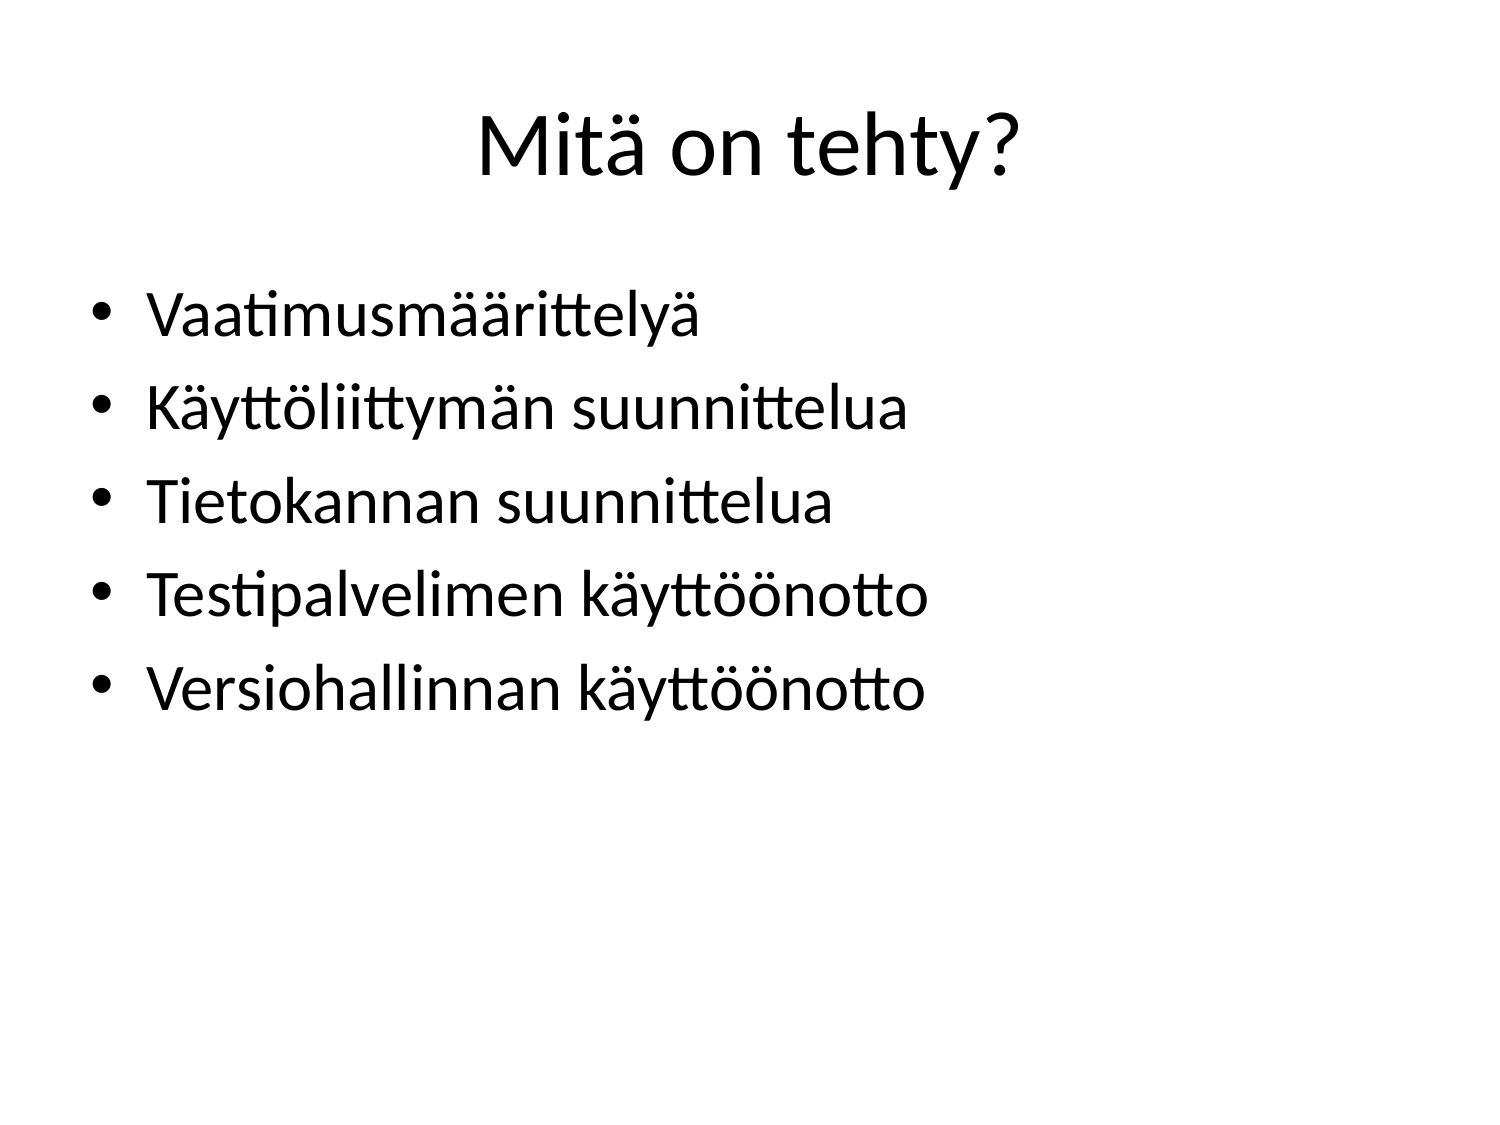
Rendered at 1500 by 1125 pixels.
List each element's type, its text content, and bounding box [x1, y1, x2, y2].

list Vaatimusmäärittelyä Käyttöliittymän suunnittelua Tietokannan suunnittelua Testipalvelimen käyttöönotto Versiohallinnan käyttöönotto [75, 262, 1425, 1005]
title Mitä on tehty? [75, 45, 1425, 233]
